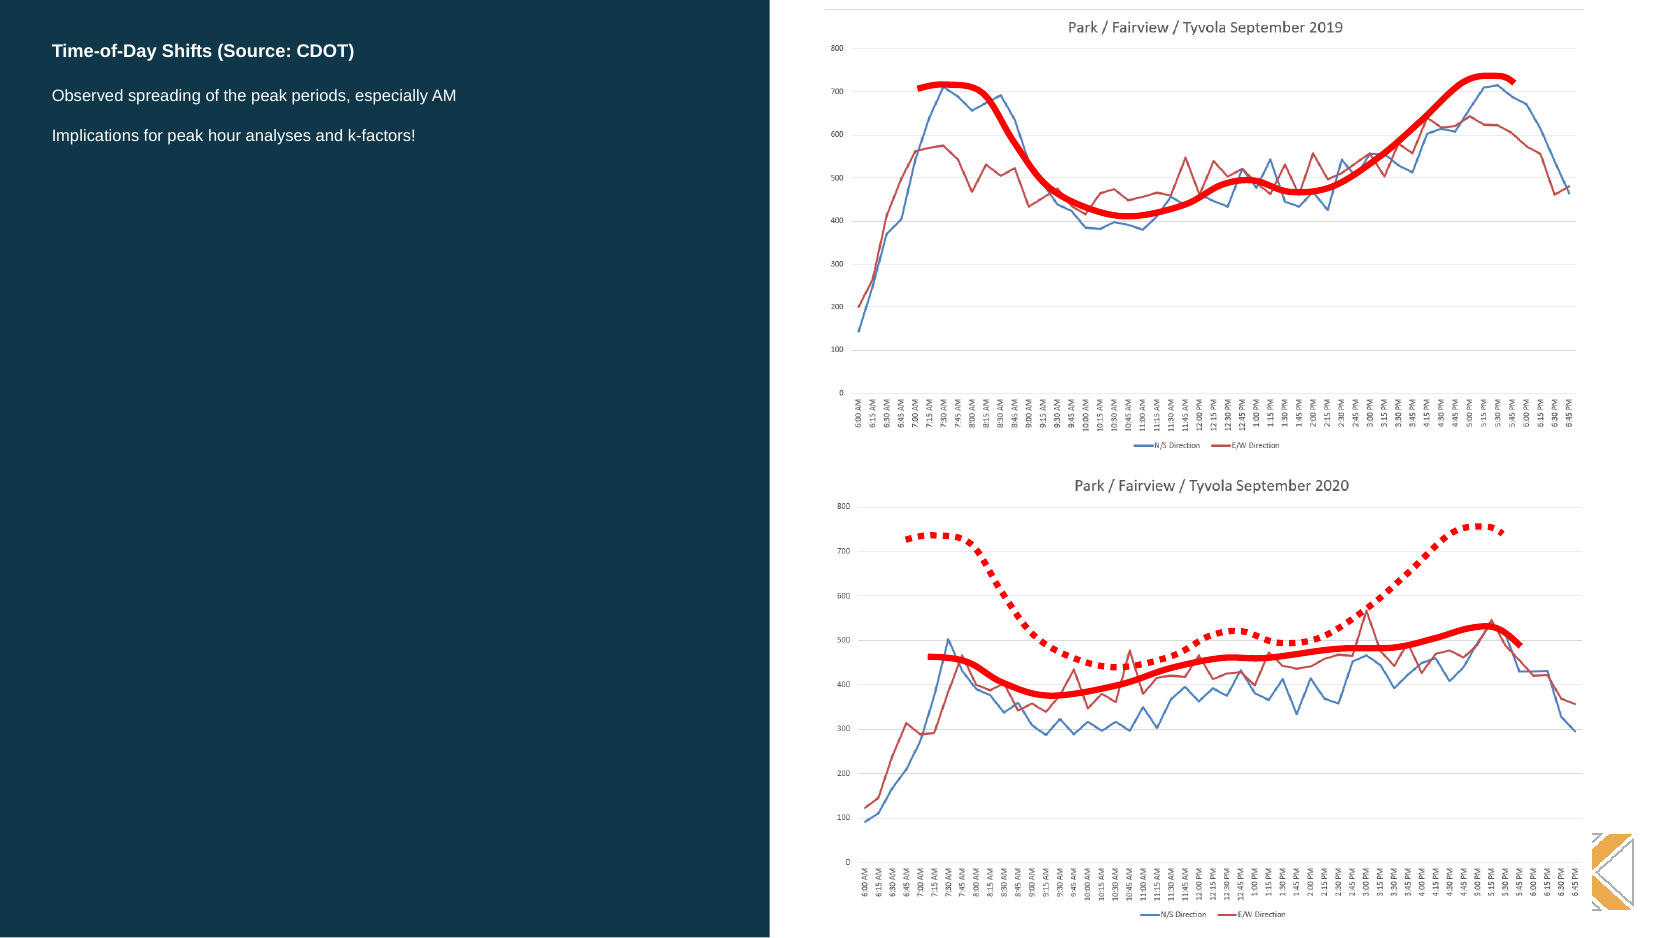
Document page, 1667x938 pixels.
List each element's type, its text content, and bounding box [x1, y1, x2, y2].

title Time-of-Day Shifts (Source: CDOT) Observed spreading of the peak periods, especially AM Implications for peak hour analyses and k-factors! [36, 31, 796, 157]
picture [824, 9, 1584, 460]
text_box [0, 0, 771, 938]
picture [833, 468, 1634, 929]
